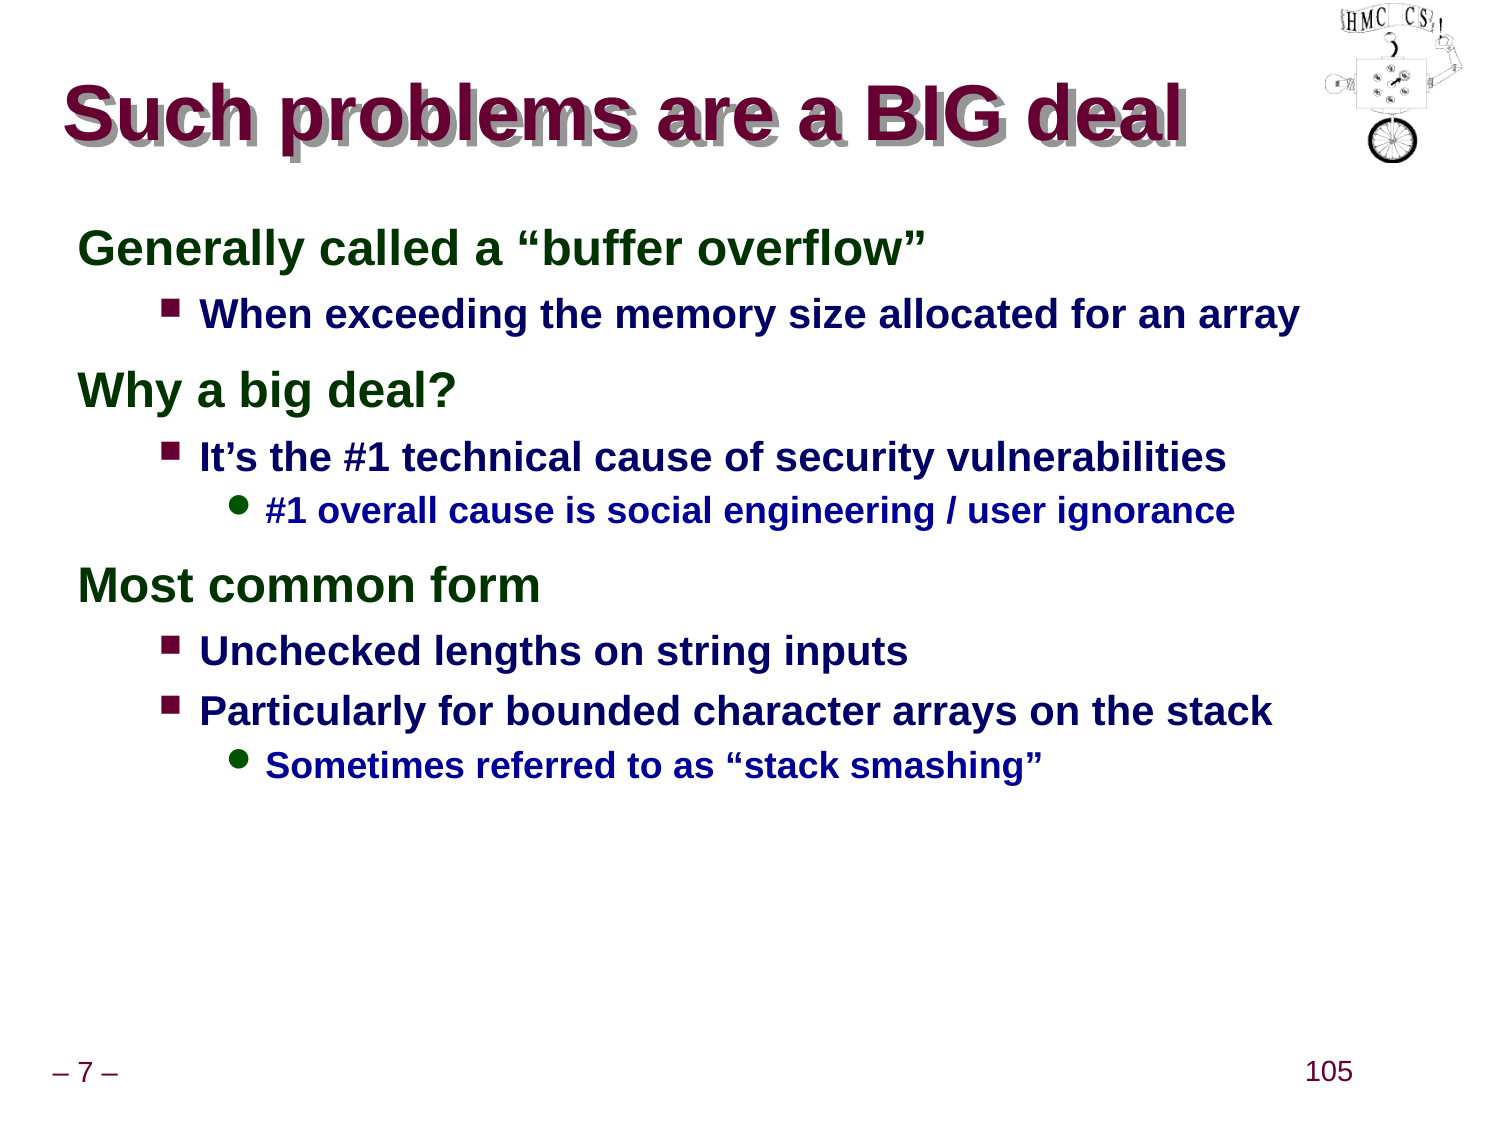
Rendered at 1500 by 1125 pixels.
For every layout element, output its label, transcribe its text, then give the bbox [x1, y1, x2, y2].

picture [1325, 0, 1463, 163]
title Such problems are a BIG deal [62, 68, 1188, 163]
list Generally called a “buffer overflow” When exceeding the memory size allocated for an array Why a big deal? It’s the #1 technical cause of security vulnerabilities #1 overall cause is social engineering / user ignorance Most common form Unchecked lengths on string inputs Particularly for bounded character arrays on the stack Sometimes referred to as “stack smashing” [62, 212, 1426, 1013]
